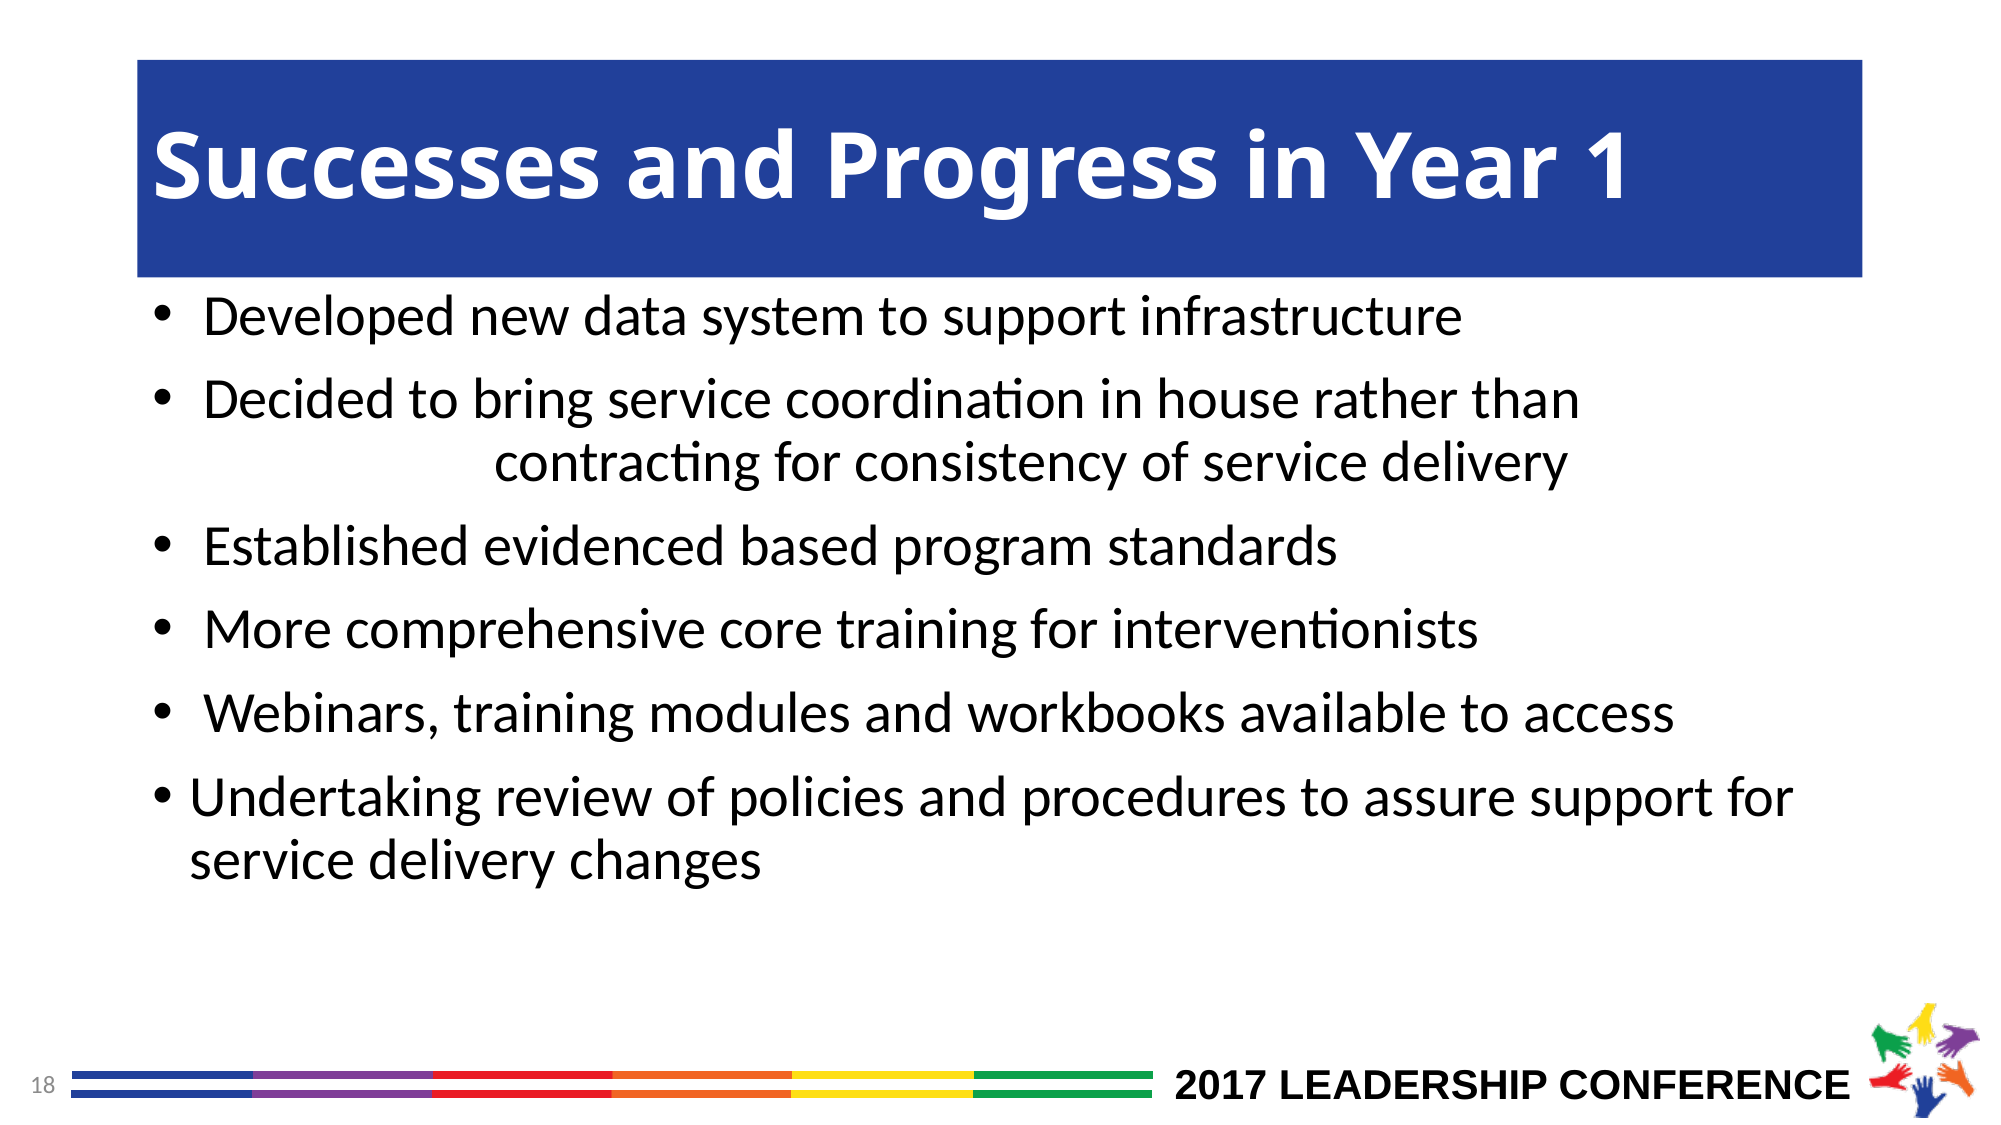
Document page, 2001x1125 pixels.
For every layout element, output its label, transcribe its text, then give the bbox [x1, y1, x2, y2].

title Successes and Progress in Year 1 [137, 59, 1863, 277]
list Developed new data system to support infrastructure Decided to bring service coordination in house rather than contracting for consistency of service delivery Established evidenced based program standards More comprehensive core training for interventionists Webinars, training modules and workbooks available to access Undertaking review of policies and procedures to assure support for service delivery changes [137, 277, 1863, 992]
picture [466, 1090, 1152, 1098]
picture [466, 1071, 1153, 1079]
picture [1869, 1003, 1980, 1118]
slide_number 18 [15, 1053, 466, 1114]
